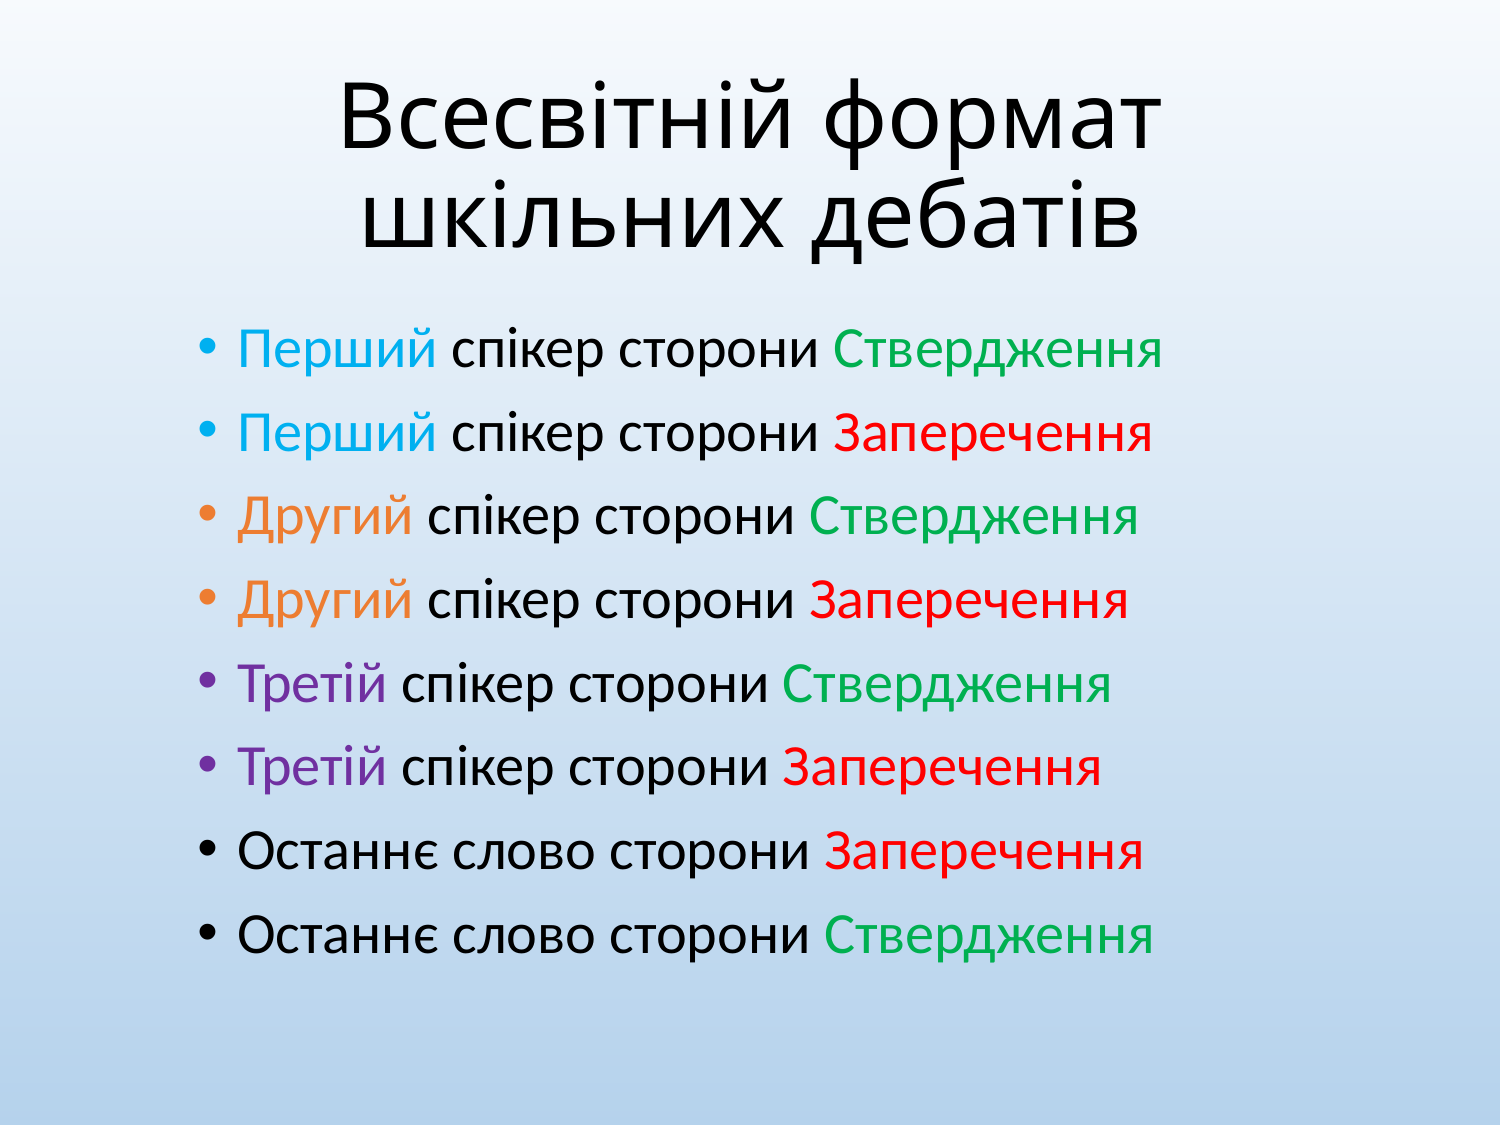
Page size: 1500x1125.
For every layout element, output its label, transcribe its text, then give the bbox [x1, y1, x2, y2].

list Перший спікер сторони Ствердження Перший спікер сторони Заперечення Другий спікер сторони Ствердження Другий спікер сторони Заперечення Третій спікер сторони Ствердження Третій спікер сторони Заперечення Останнє слово сторони Заперечення Останнє слово сторони Ствердження [182, 309, 1477, 1024]
title Всесвітній формат шкільних дебатів [103, 59, 1397, 278]
